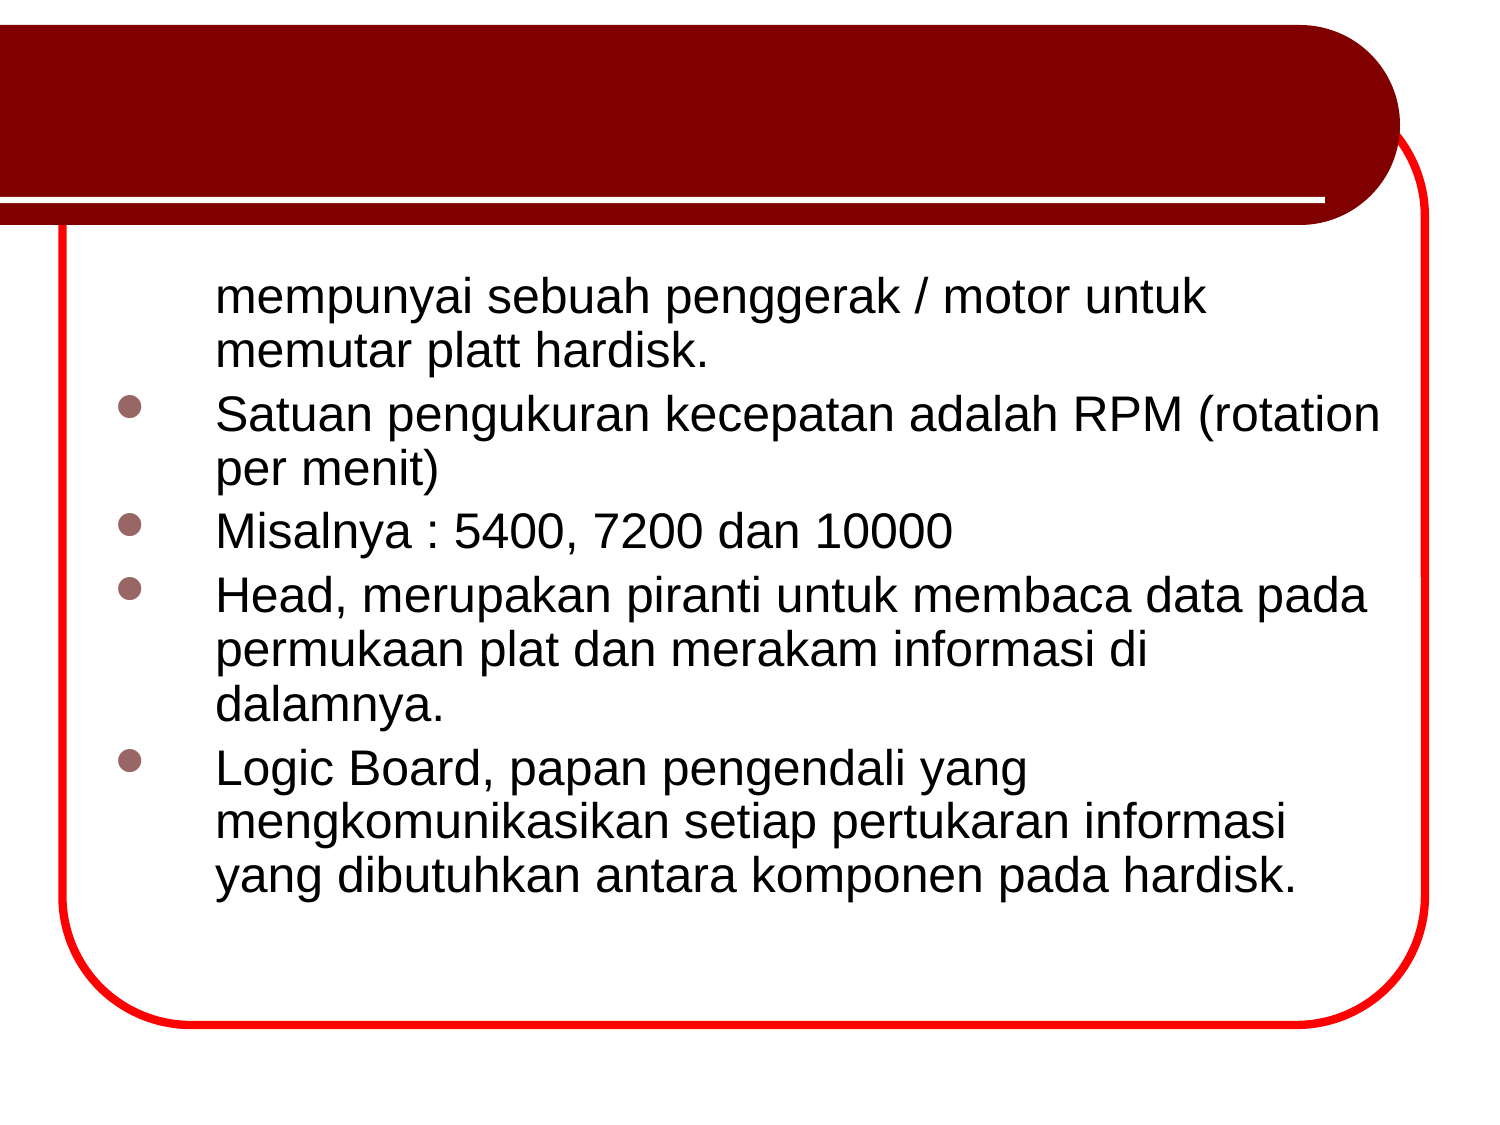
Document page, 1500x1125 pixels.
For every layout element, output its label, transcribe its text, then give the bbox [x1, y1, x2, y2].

list mempunyai sebuah penggerak / motor untuk memutar platt hardisk. Satuan pengukuran kecepatan adalah RPM (rotation per menit) Misalnya : 5400, 7200 dan 10000 Head, merupakan piranti untuk membaca data pada permukaan plat dan merakam informasi di dalamnya. Logic Board, papan pengendali yang mengkomunikasikan setiap pertukaran informasi yang dibutuhkan antara komponen pada hardisk. [99, 262, 1400, 988]
